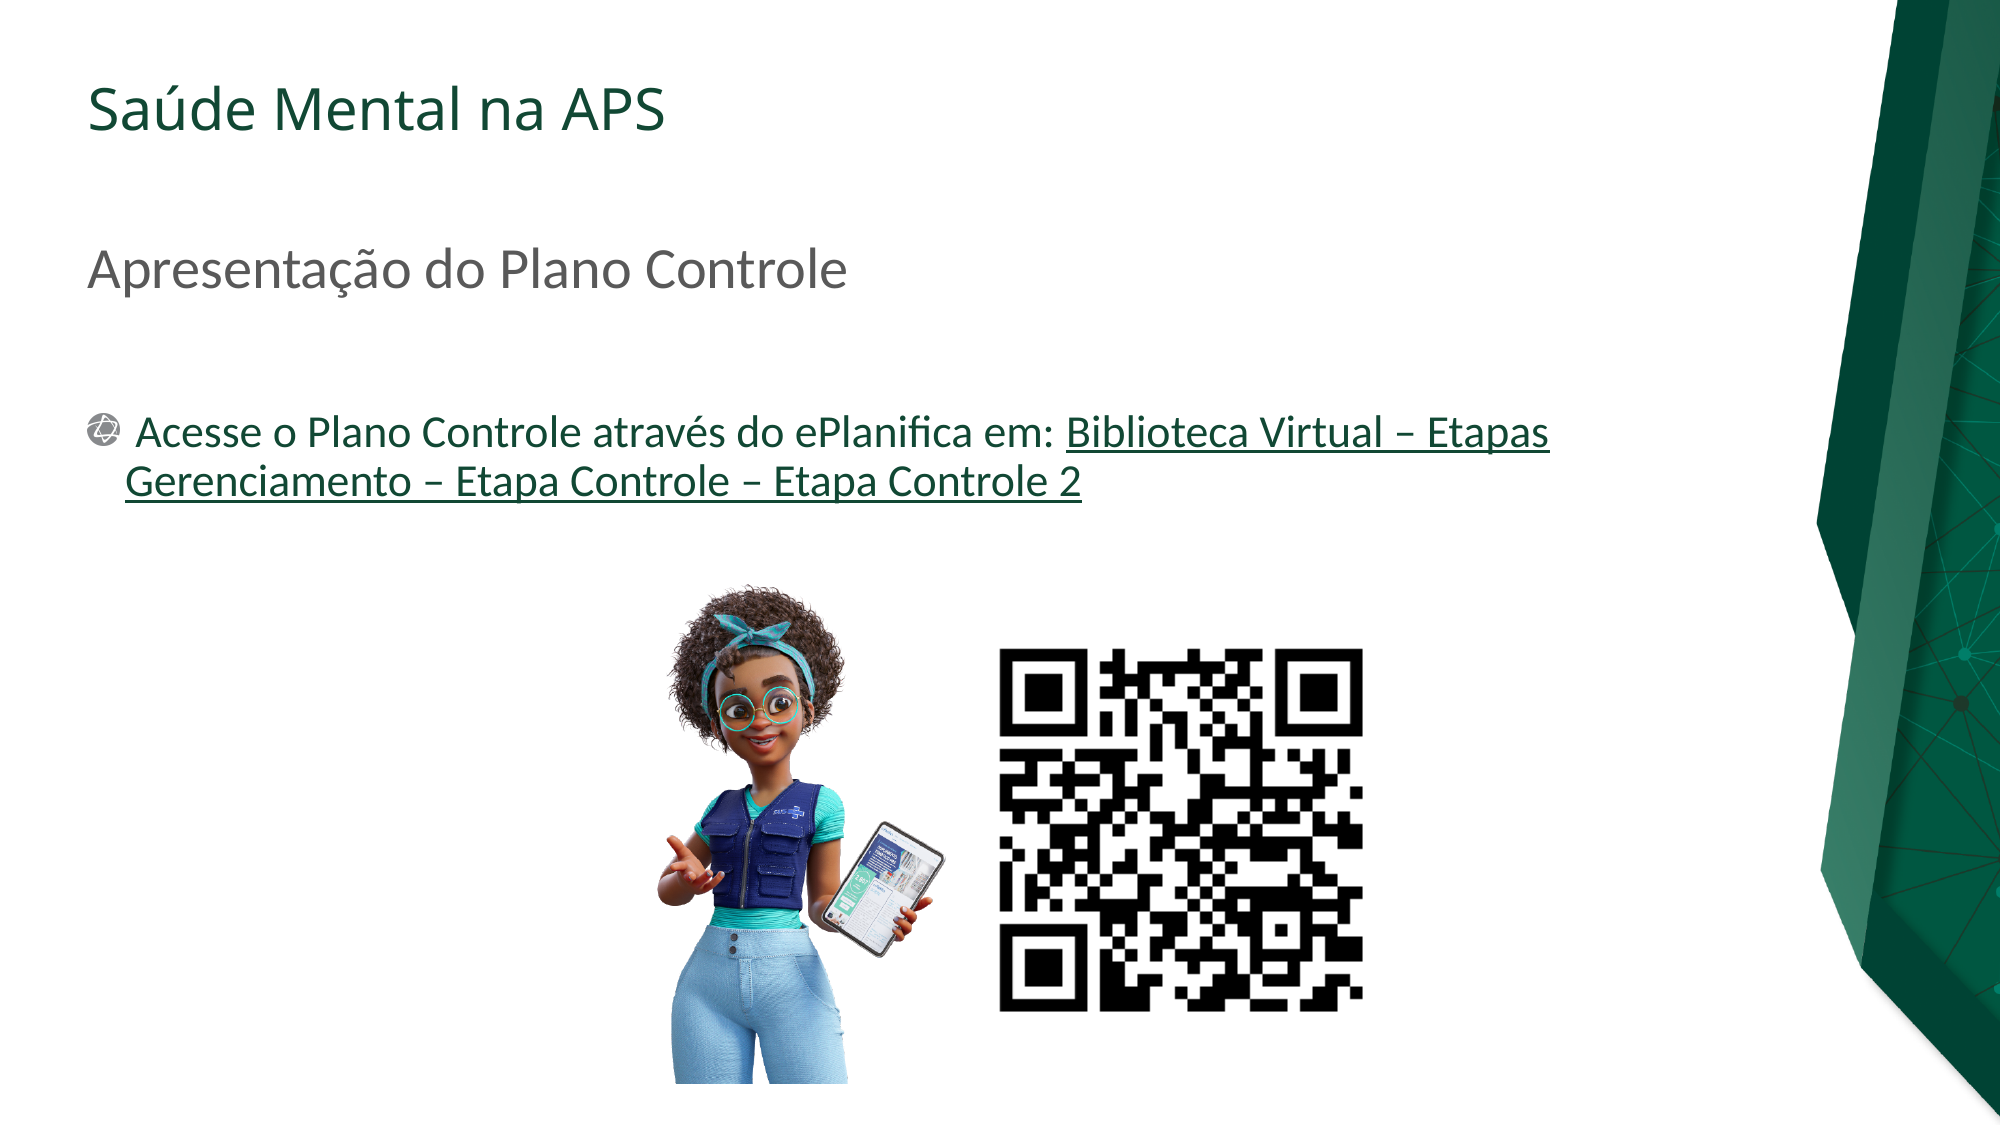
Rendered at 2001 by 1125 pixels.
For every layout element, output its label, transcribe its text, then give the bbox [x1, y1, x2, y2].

list Acesse o Plano Controle através do ePlanifica em: Biblioteca Virtual – Etapas Gerenciamento – Etapa Controle – Etapa Controle 2 [72, 400, 1722, 999]
picture [472, 528, 1416, 1084]
picture [87, 413, 120, 446]
picture [1816, 0, 2000, 1125]
title Apresentação do Plano Controle [72, 160, 1722, 379]
